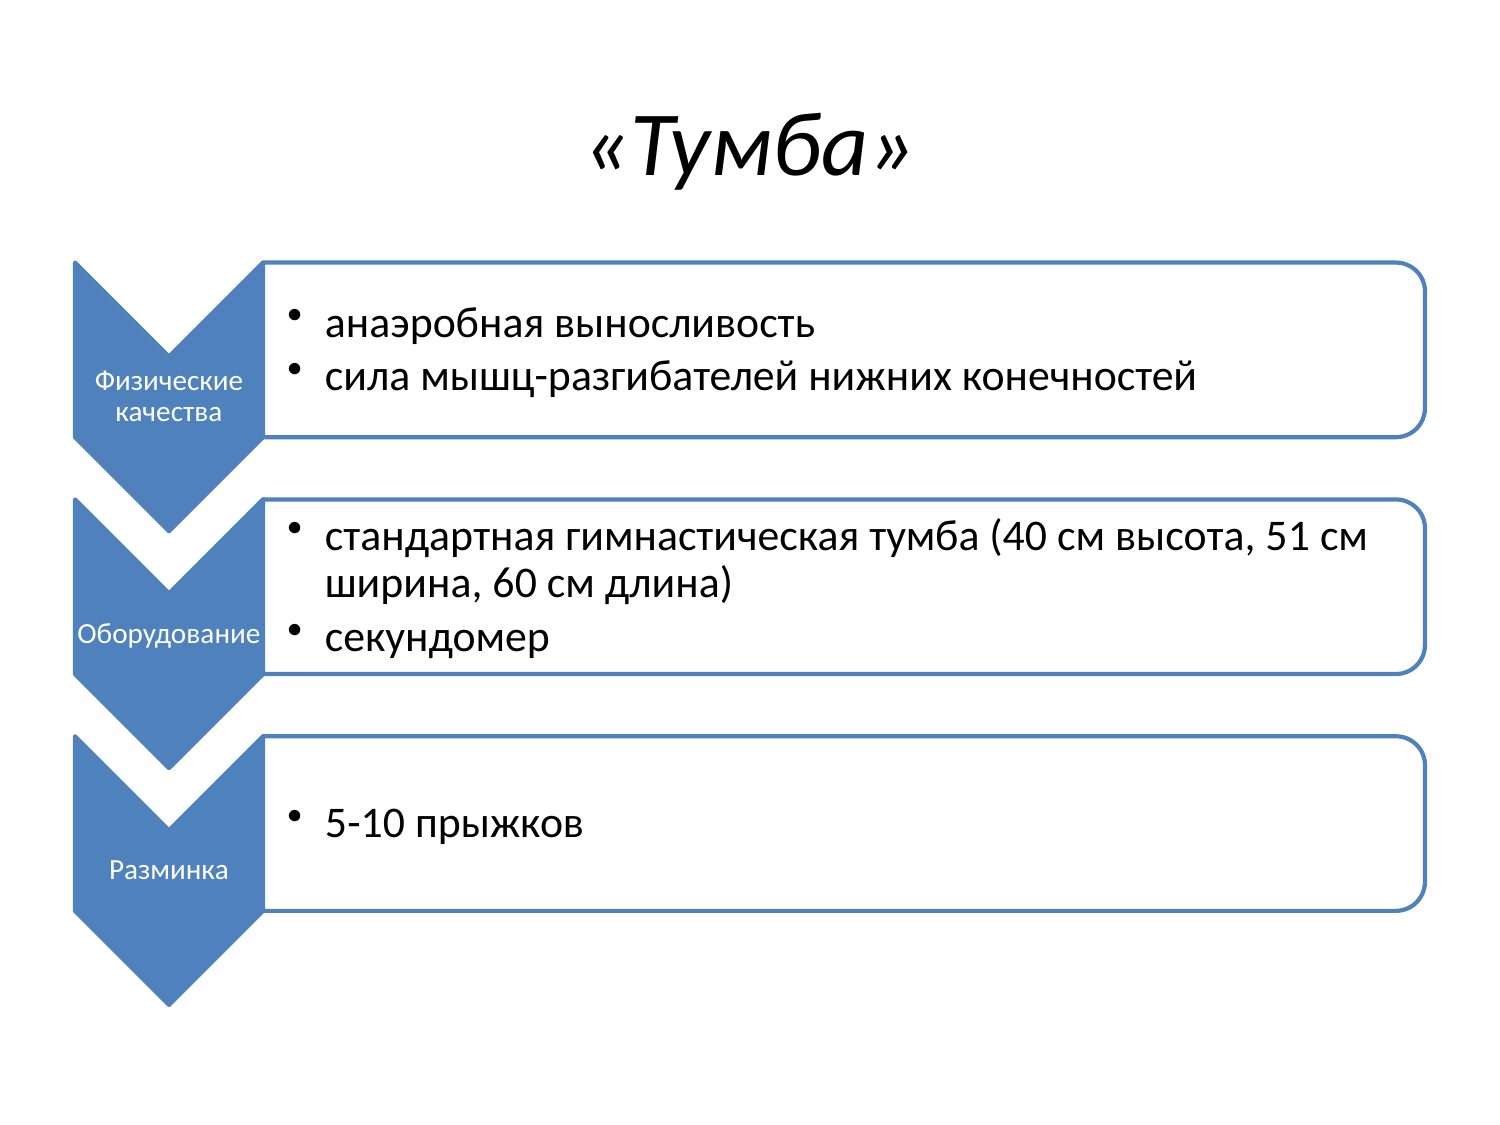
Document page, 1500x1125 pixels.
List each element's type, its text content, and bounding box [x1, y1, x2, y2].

title «Тумба» [75, 45, 1425, 233]
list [74, 262, 1426, 1006]
